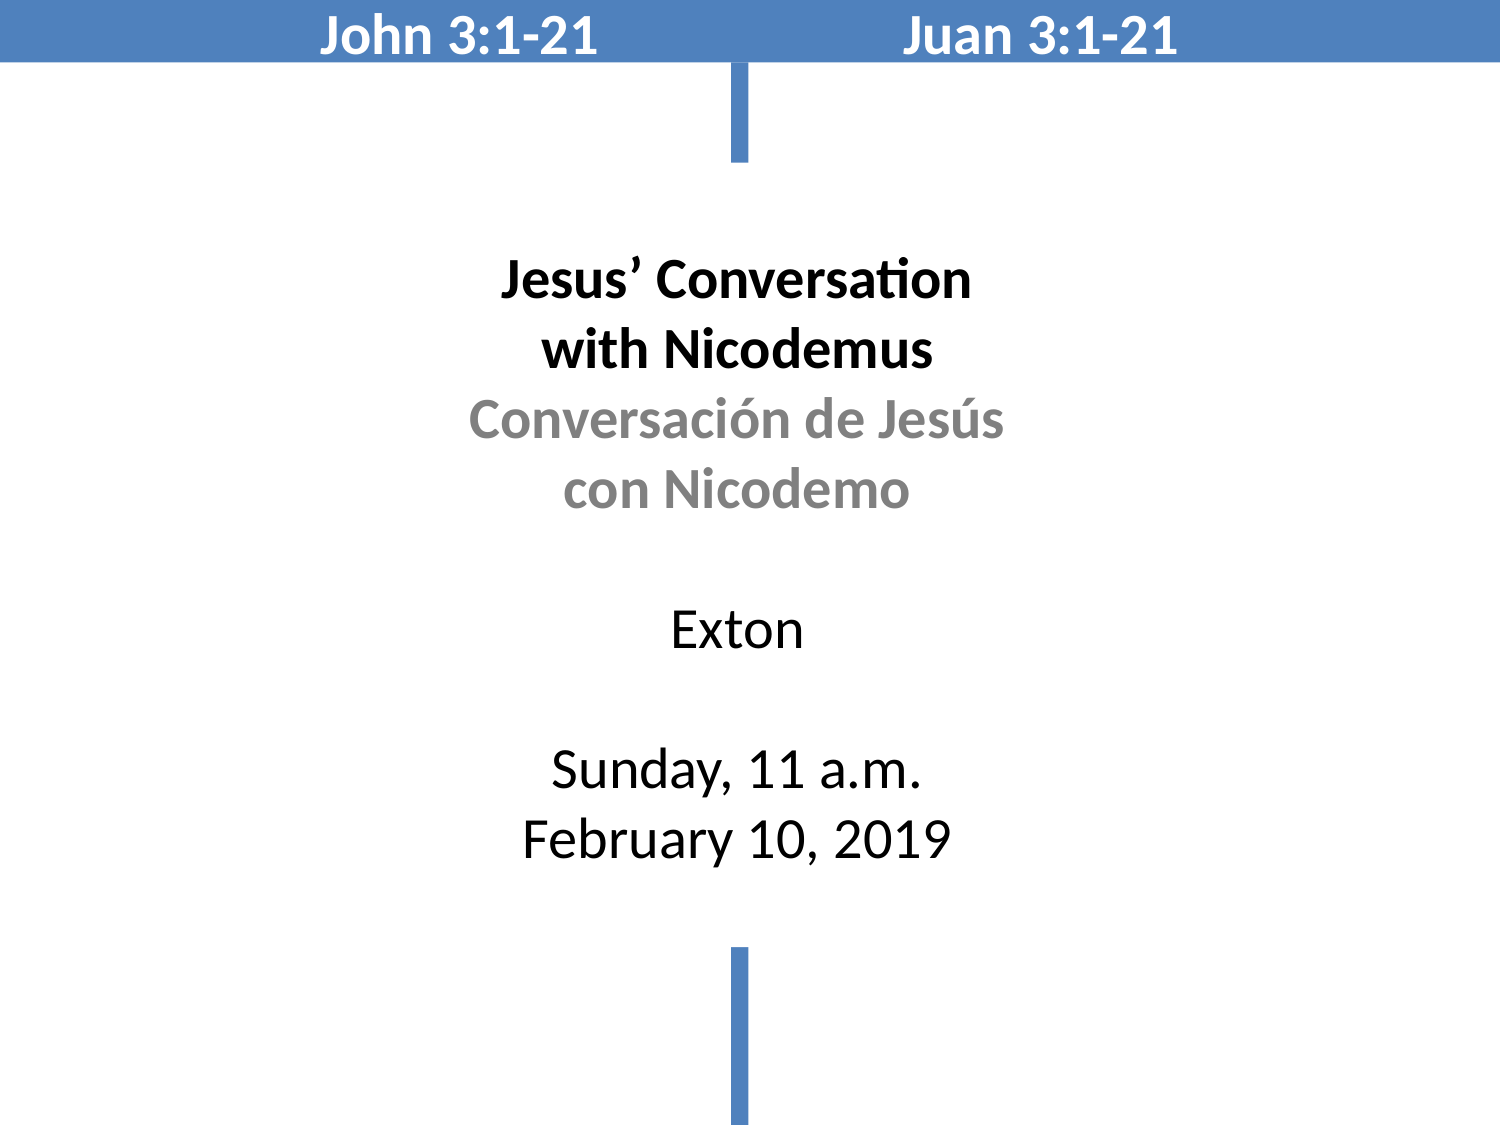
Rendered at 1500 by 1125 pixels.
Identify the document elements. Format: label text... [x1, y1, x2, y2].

text_box John 3:1-21 Juan 3:1-21 [0, 0, 1500, 64]
text_box [729, 948, 751, 1125]
text_box [729, 60, 751, 162]
text_box Jesus’ Conversation with Nicodemus Conversación de Jesús con Nicodemo Exton Sunday, 11 a.m. February 10, 2019 [437, 162, 1038, 948]
